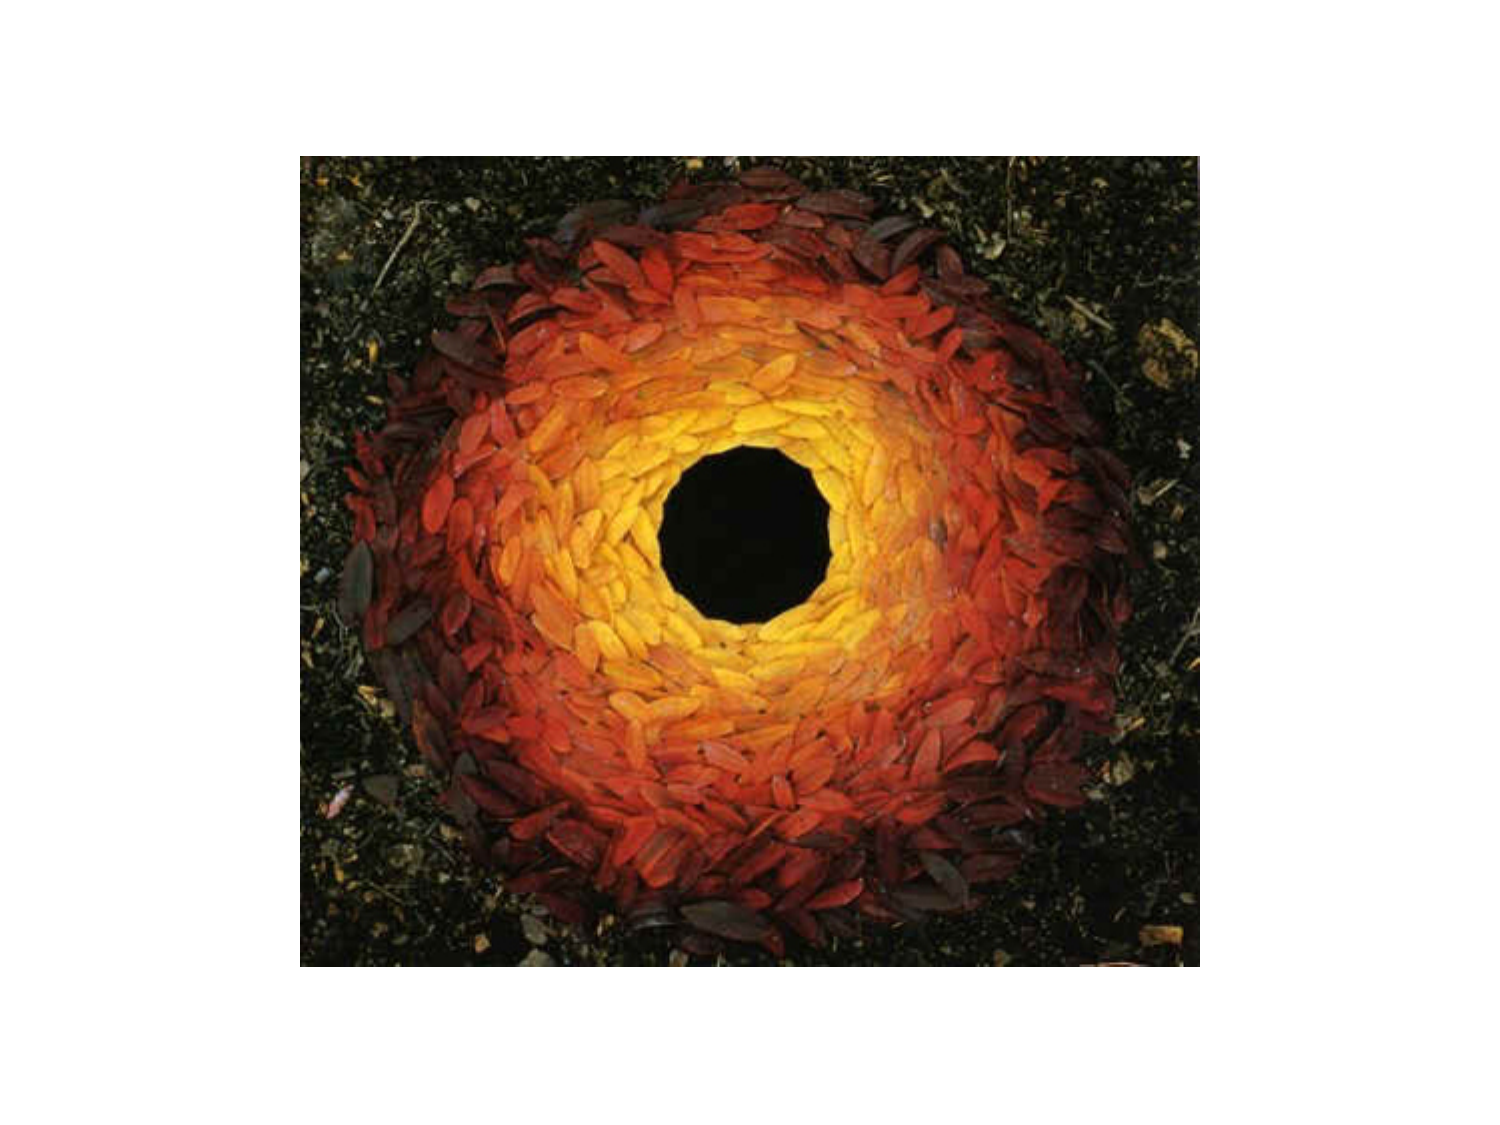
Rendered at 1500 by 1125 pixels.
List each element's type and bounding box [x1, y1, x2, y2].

picture [299, 155, 1201, 967]
